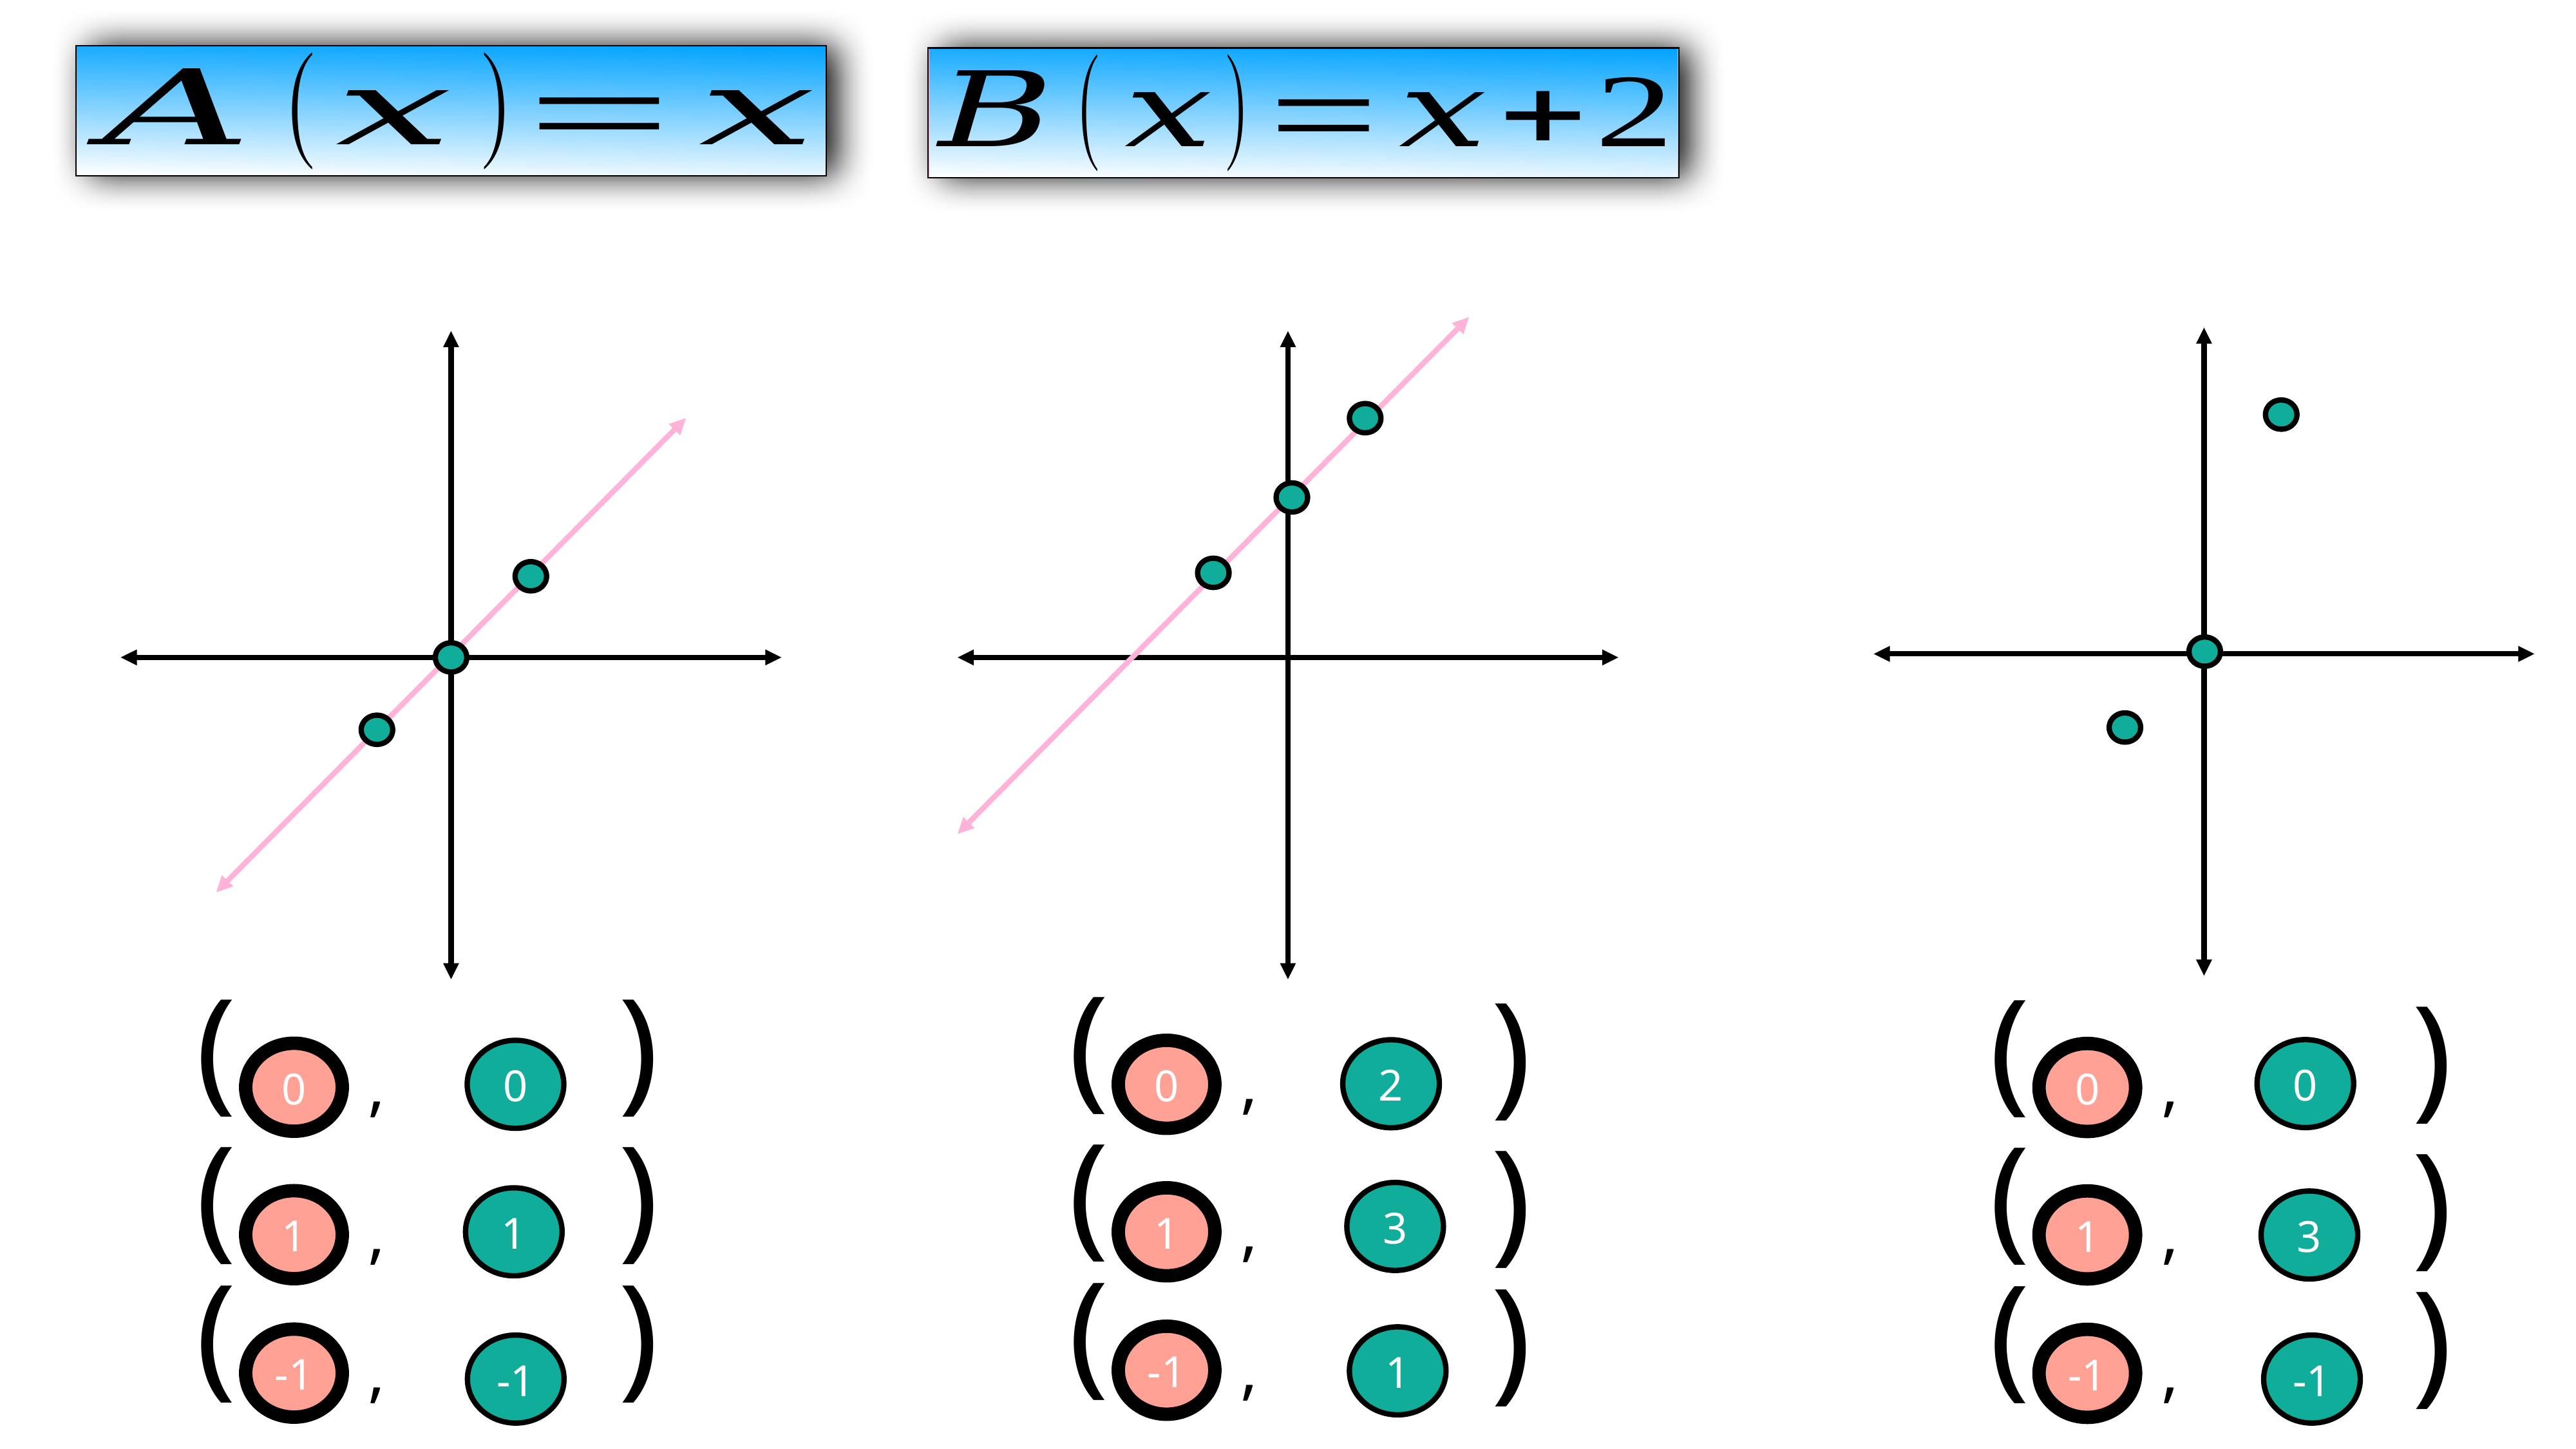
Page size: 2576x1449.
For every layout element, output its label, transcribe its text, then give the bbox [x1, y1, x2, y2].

text_box ) [612, 1260, 664, 1416]
text_box 3 [2261, 1191, 2358, 1280]
text_box ) [2407, 981, 2458, 1128]
text_box 0 [2257, 1039, 2354, 1128]
text_box [2204, 654, 2221, 667]
text_box , [363, 1048, 392, 1129]
text_box , [363, 1195, 392, 1276]
text_box 0 [1118, 1040, 1215, 1129]
text_box ) [2407, 1128, 2458, 1267]
text_box 2 [1343, 1039, 1440, 1128]
text_box ) [1486, 1125, 1537, 1264]
text_box ( [1063, 971, 1115, 1119]
text_box 0 [2039, 1043, 2136, 1132]
text_box [2109, 712, 2141, 743]
text_box , [1235, 1045, 1264, 1126]
text_box ) [1486, 978, 1537, 1125]
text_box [216, 418, 687, 893]
text_box , [363, 1334, 392, 1415]
text_box 3 [1347, 1182, 1444, 1271]
text_box ( [191, 974, 242, 1122]
text_box , [2156, 1048, 2184, 1129]
text_box 1 [245, 1190, 343, 1279]
text_box ( [191, 1260, 242, 1416]
text_box [2265, 400, 2297, 430]
text_box -1 [2039, 1329, 2136, 1417]
text_box -1 [2264, 1335, 2361, 1423]
text_box , [2156, 1196, 2184, 1276]
text_box 1 [1118, 1188, 1215, 1276]
text_box [2204, 637, 2221, 654]
text_box -1 [1118, 1326, 1215, 1415]
text_box , [1235, 1331, 1264, 1412]
text_box [2189, 654, 2204, 667]
text_box ( [1063, 1119, 1115, 1257]
text_box -1 [467, 1335, 564, 1423]
text_box 1 [465, 1188, 562, 1276]
text_box 0 [245, 1043, 343, 1132]
text_box ( [1063, 1257, 1115, 1414]
text_box ( [1984, 1260, 2036, 1417]
text_box ( [1984, 974, 2036, 1122]
text_box ) [612, 974, 664, 1122]
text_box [957, 317, 1470, 835]
text_box -1 [245, 1329, 343, 1417]
text_box ) [612, 1122, 664, 1260]
text_box [2189, 637, 2204, 654]
text_box ( [1984, 1122, 2036, 1260]
text_box ) [2407, 1267, 2458, 1423]
text_box ) [1486, 1264, 1537, 1420]
text_box , [2156, 1334, 2184, 1415]
text_box ( [191, 1122, 242, 1260]
text_box 1 [1349, 1327, 1446, 1415]
text_box 0 [467, 1040, 564, 1129]
text_box , [1235, 1193, 1264, 1273]
text_box 1 [2039, 1191, 2136, 1279]
